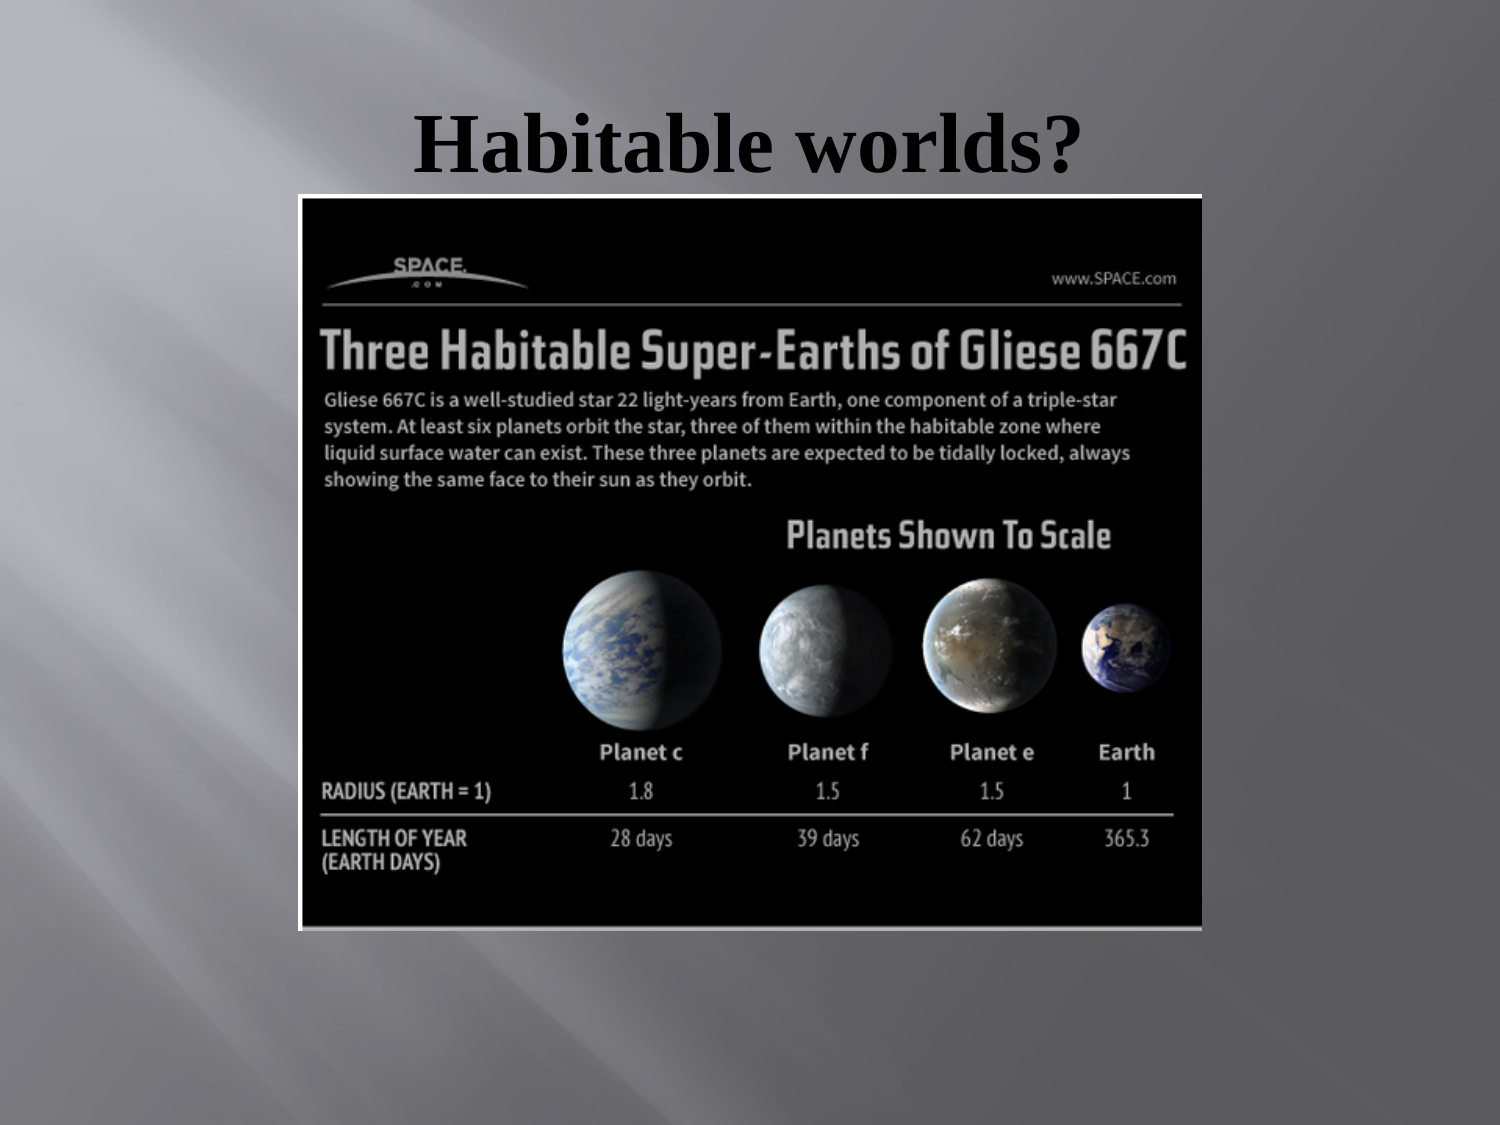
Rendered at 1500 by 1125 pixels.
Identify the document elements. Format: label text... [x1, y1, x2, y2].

title Habitable worlds? [75, 45, 1425, 233]
picture [298, 194, 1202, 931]
